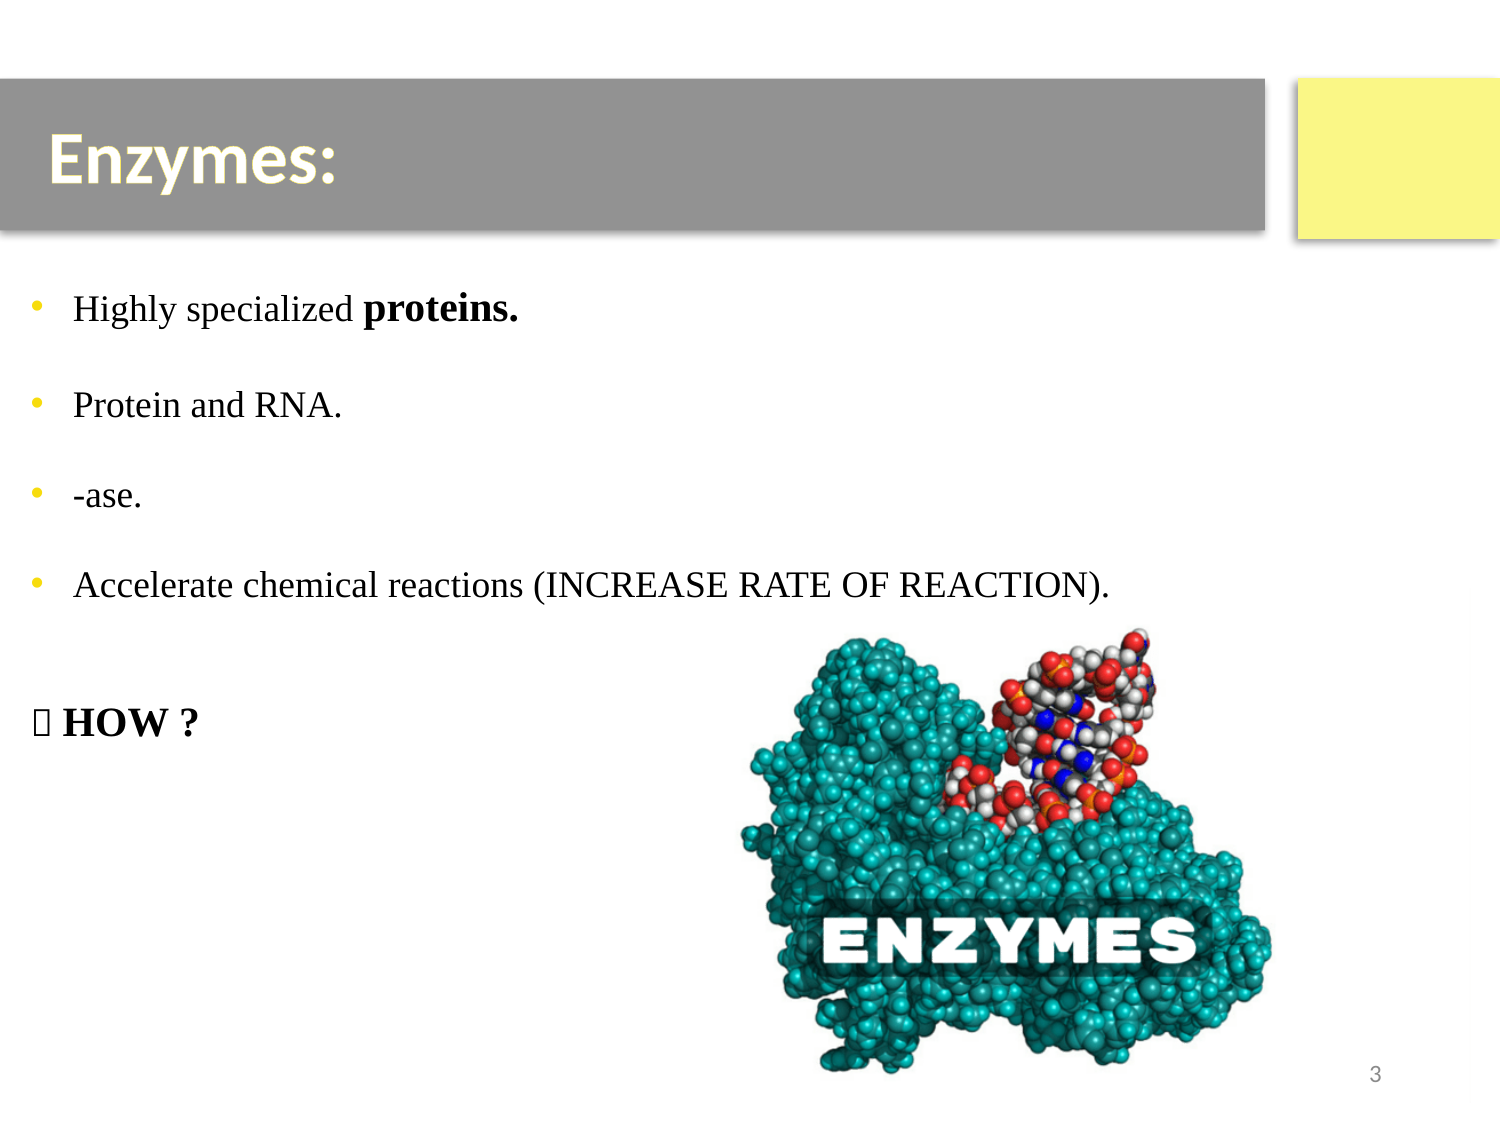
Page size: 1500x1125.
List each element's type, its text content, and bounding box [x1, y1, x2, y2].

picture [545, 588, 1471, 1103]
text_box [0, 78, 1266, 231]
text_box Highly specialized proteins. Protein and RNA. -ase. Accelerate chemical reactions (INCREASE RATE OF REACTION).  HOW ? [15, 272, 1397, 753]
text_box [1298, 78, 1500, 239]
text_box Enzymes: [16, 100, 1246, 206]
